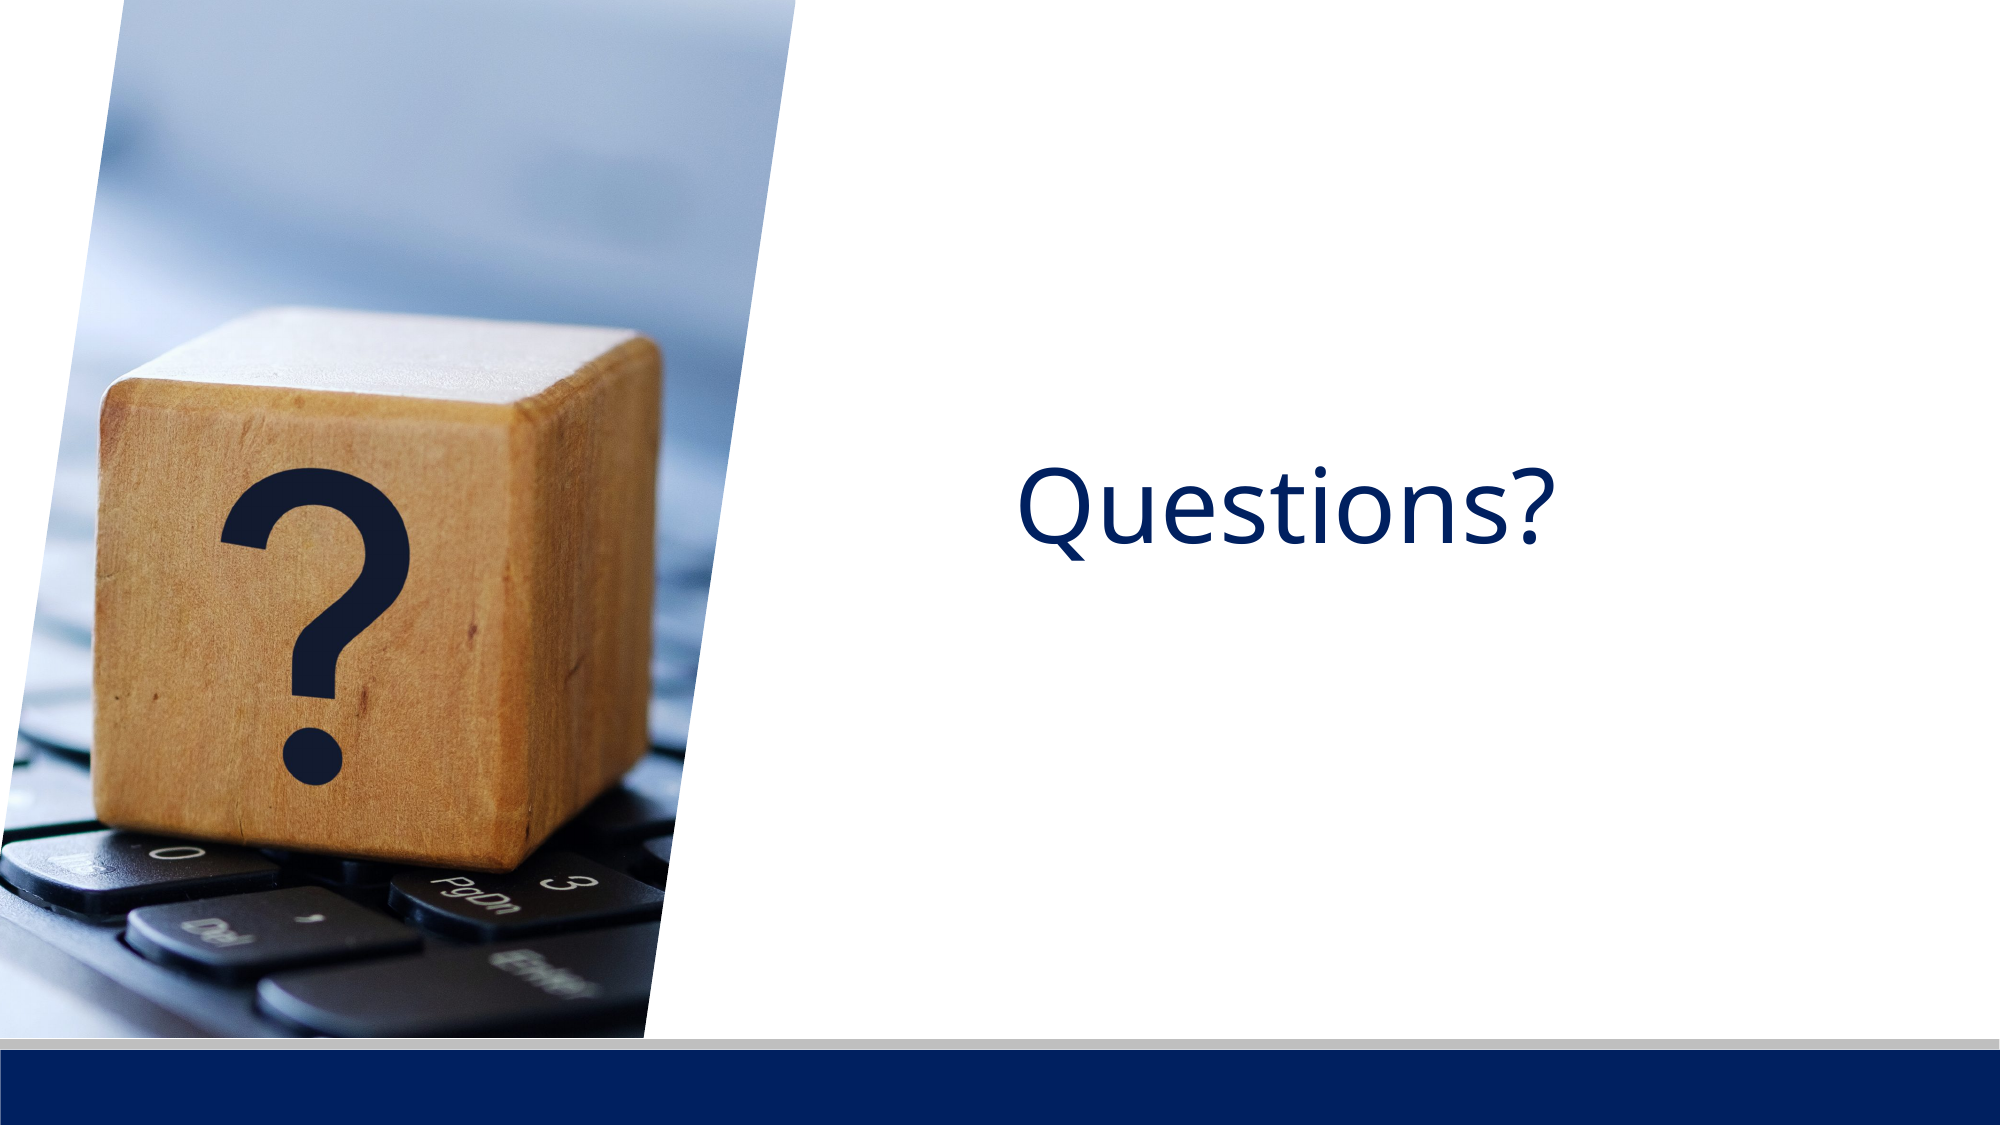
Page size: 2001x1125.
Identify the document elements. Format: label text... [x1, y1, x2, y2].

picture [0, 0, 796, 1039]
text_box Questions? [999, 431, 1779, 572]
